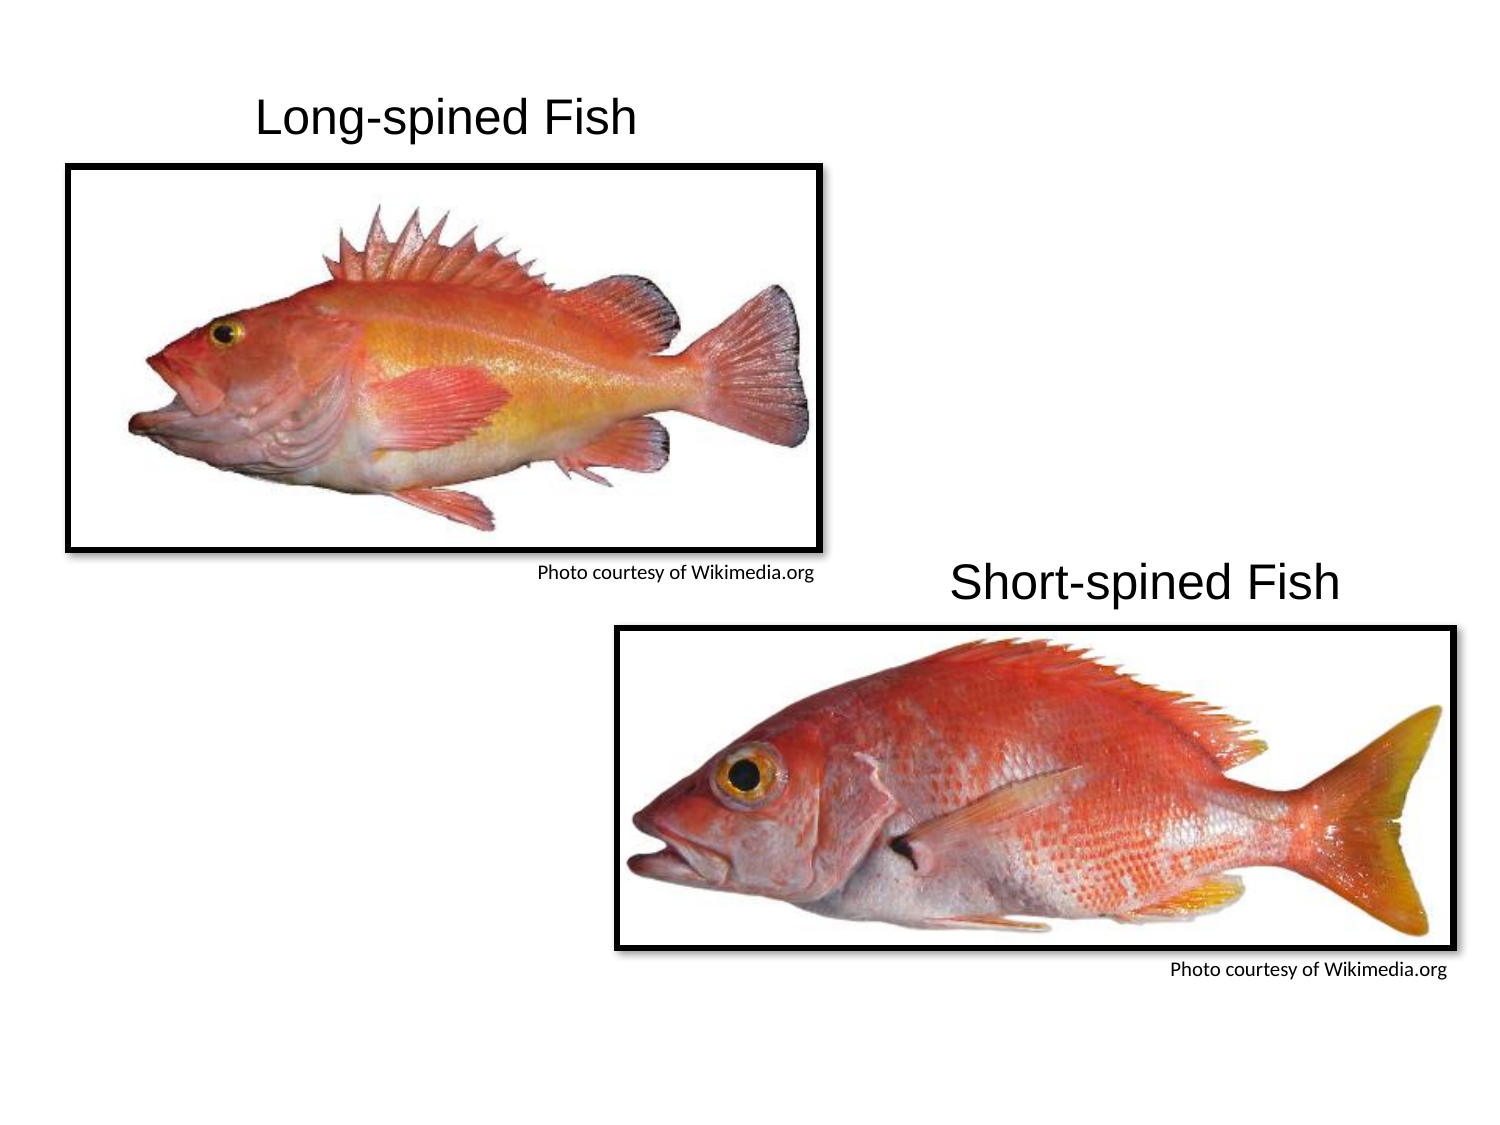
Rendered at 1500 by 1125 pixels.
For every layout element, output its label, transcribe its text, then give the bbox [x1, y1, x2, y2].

text_box Photo courtesy of Wikimedia.org [1155, 947, 1463, 988]
text_box Photo courtesy of Wikimedia.org [522, 551, 830, 592]
picture [619, 630, 1451, 946]
text_box Short-spined Fish [934, 542, 1430, 618]
text_box Long-spined Fish [240, 77, 693, 153]
picture [70, 169, 817, 548]
